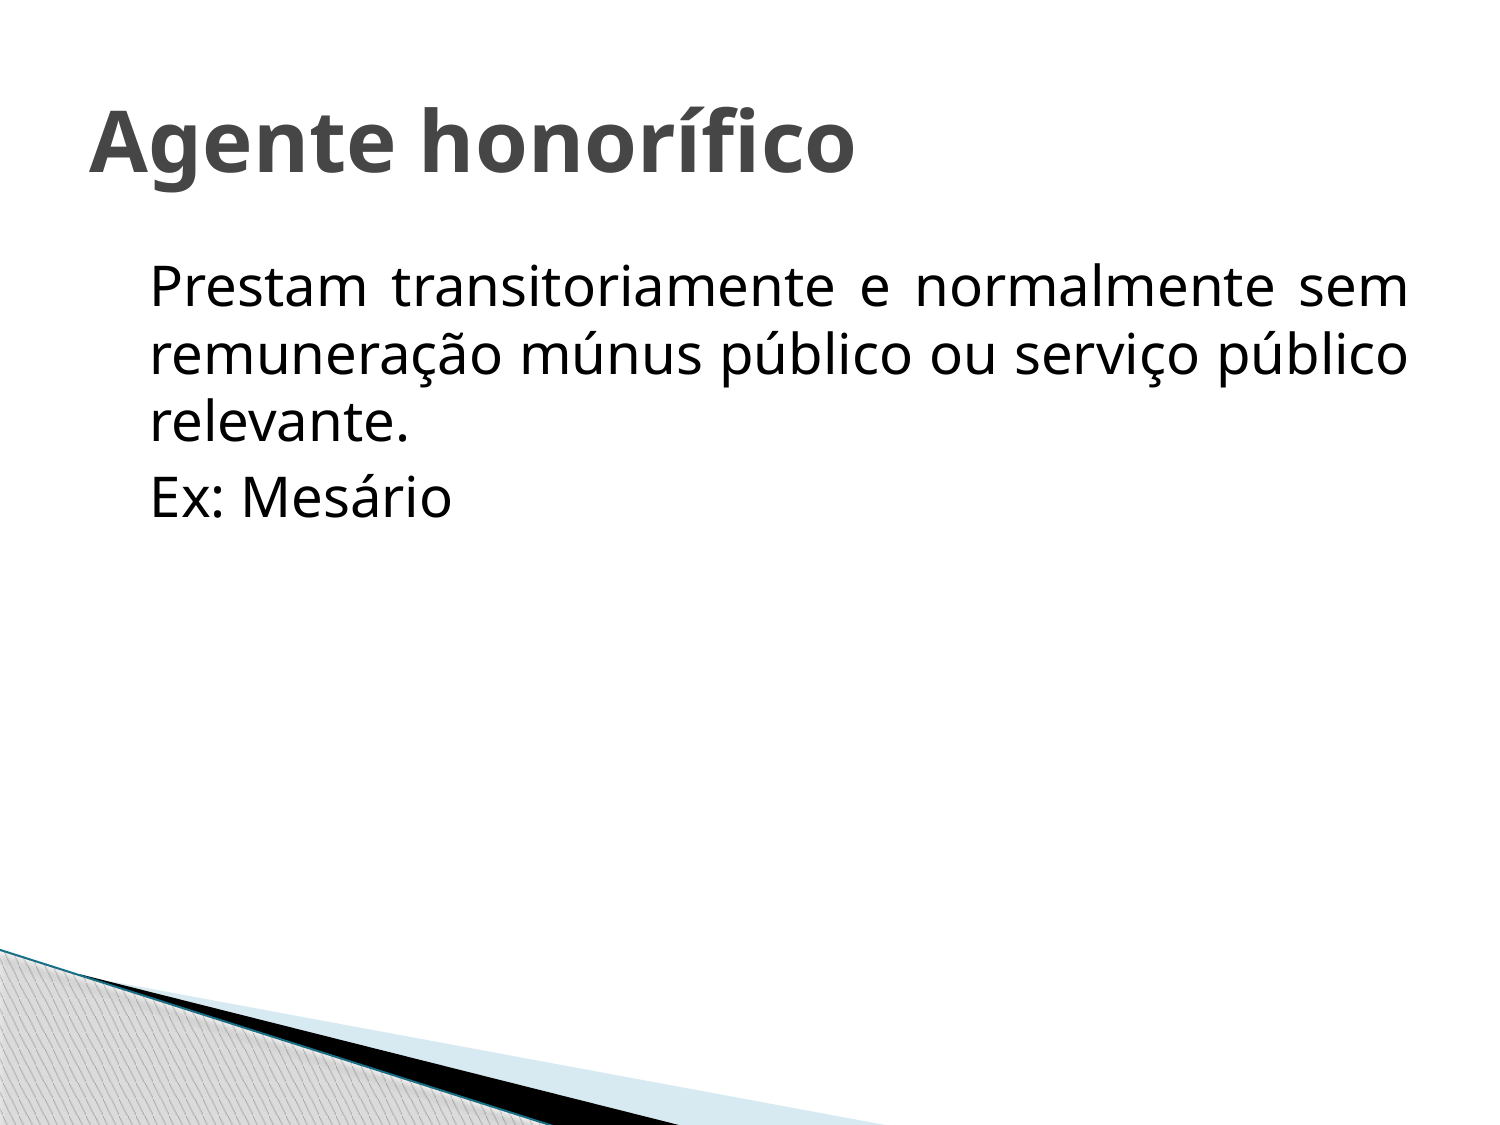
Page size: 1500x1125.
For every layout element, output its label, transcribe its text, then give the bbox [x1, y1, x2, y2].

list Prestam transitoriamente e normalmente sem remuneração múnus público ou serviço público relevante. Ex: Mesário [75, 243, 1425, 986]
title Agente honorífico [75, 45, 1425, 233]
